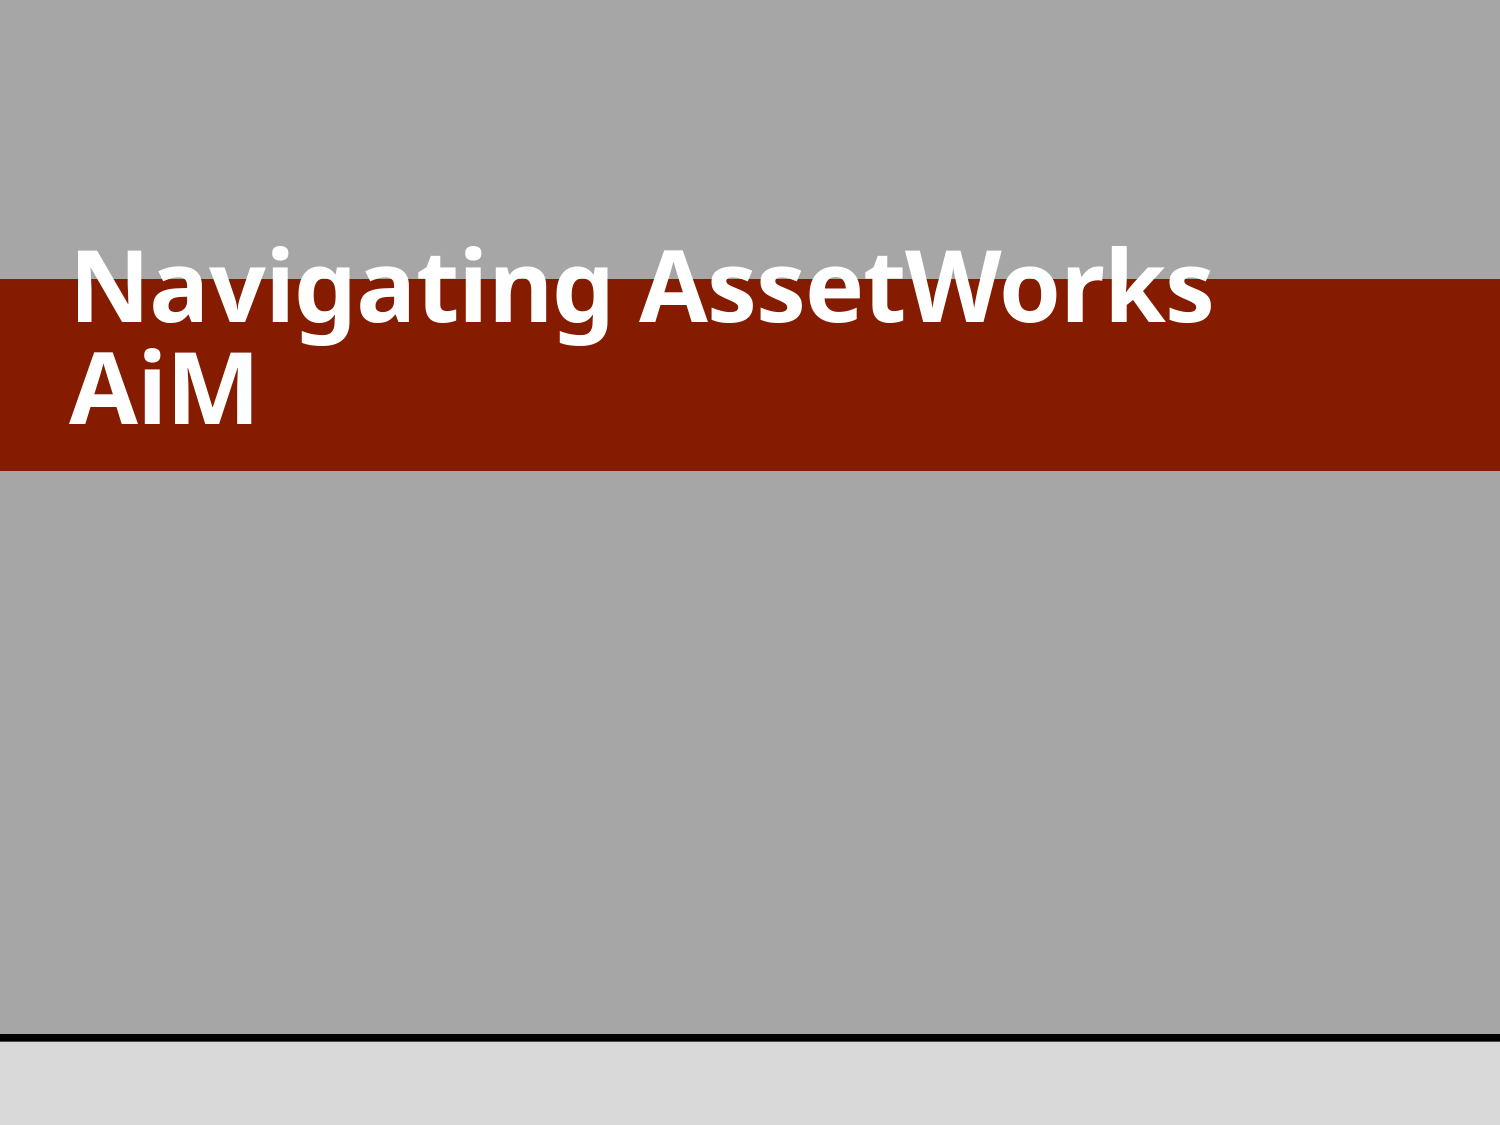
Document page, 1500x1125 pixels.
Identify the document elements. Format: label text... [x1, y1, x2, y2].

text_box [0, 1033, 1500, 1043]
text_box [0, 279, 1500, 471]
text_box [0, 1043, 1500, 1125]
title Navigating AssetWorks AiM [54, 214, 1446, 453]
